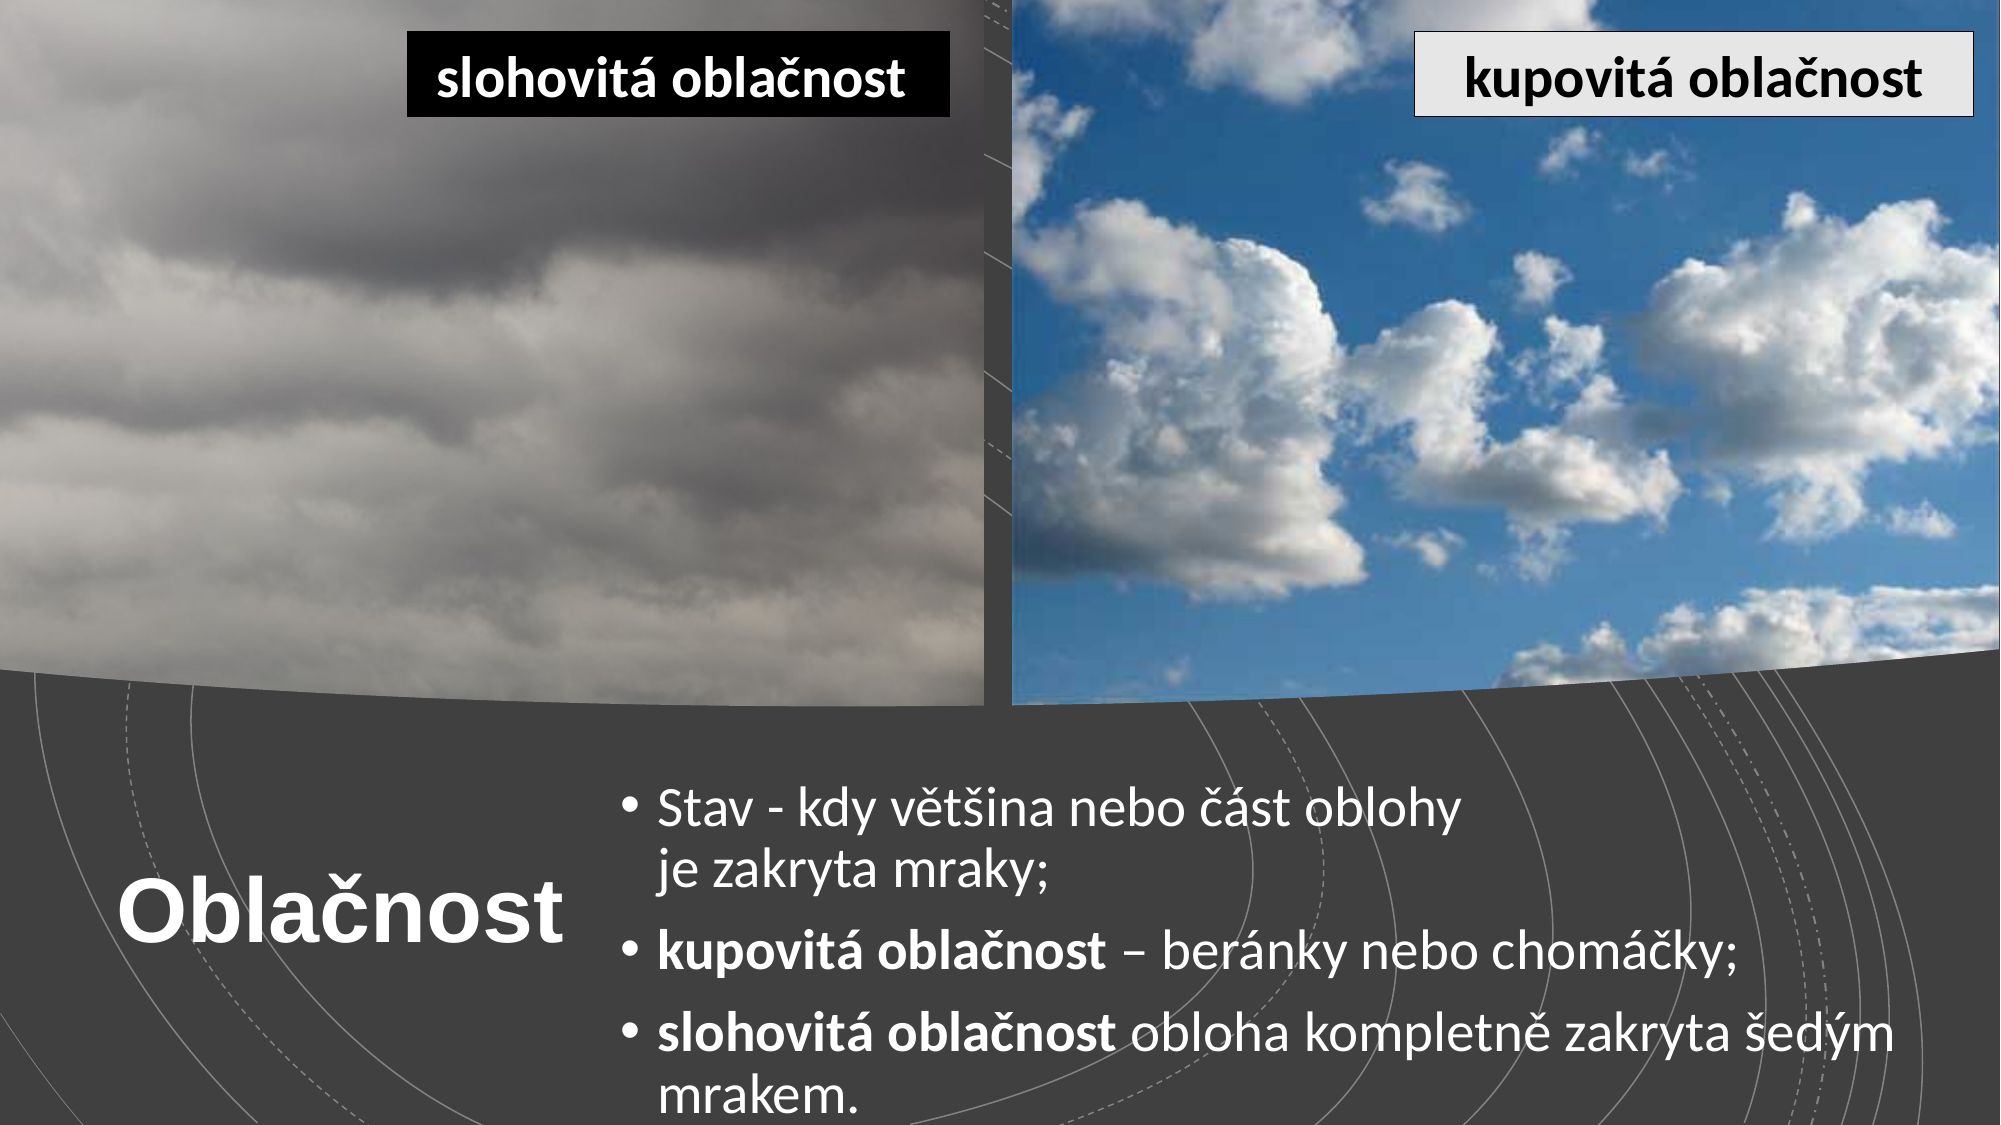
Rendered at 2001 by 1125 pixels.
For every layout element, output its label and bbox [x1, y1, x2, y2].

text_box [0, 0, 1999, 1125]
picture [1011, 0, 1999, 706]
picture [0, 0, 984, 707]
